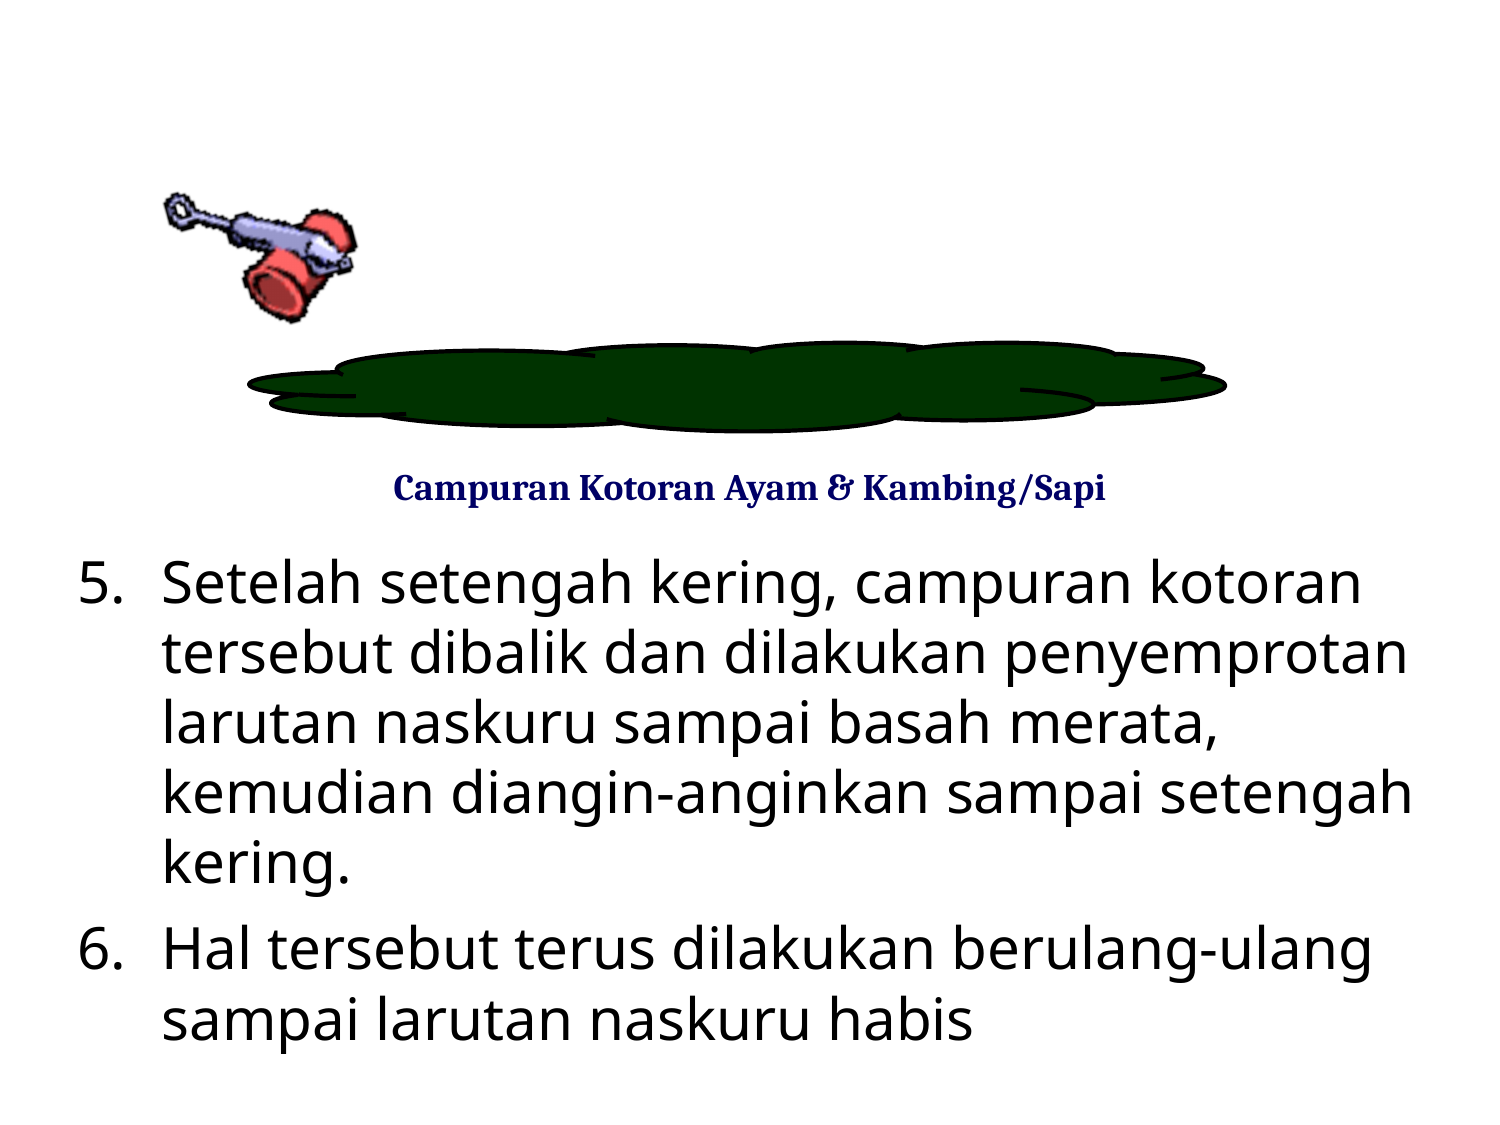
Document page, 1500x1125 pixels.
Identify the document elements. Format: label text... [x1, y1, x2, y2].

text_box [249, 342, 1226, 516]
list Setelah setengah kering, campuran kotoran tersebut dibalik dan dilakukan penyemprotan larutan naskuru sampai basah merata, kemudian diangin-anginkan sampai setengah kering. Hal tersebut terus dilakukan berulang-ulang sampai larutan naskuru habis [62, 537, 1463, 988]
picture [155, 126, 449, 381]
